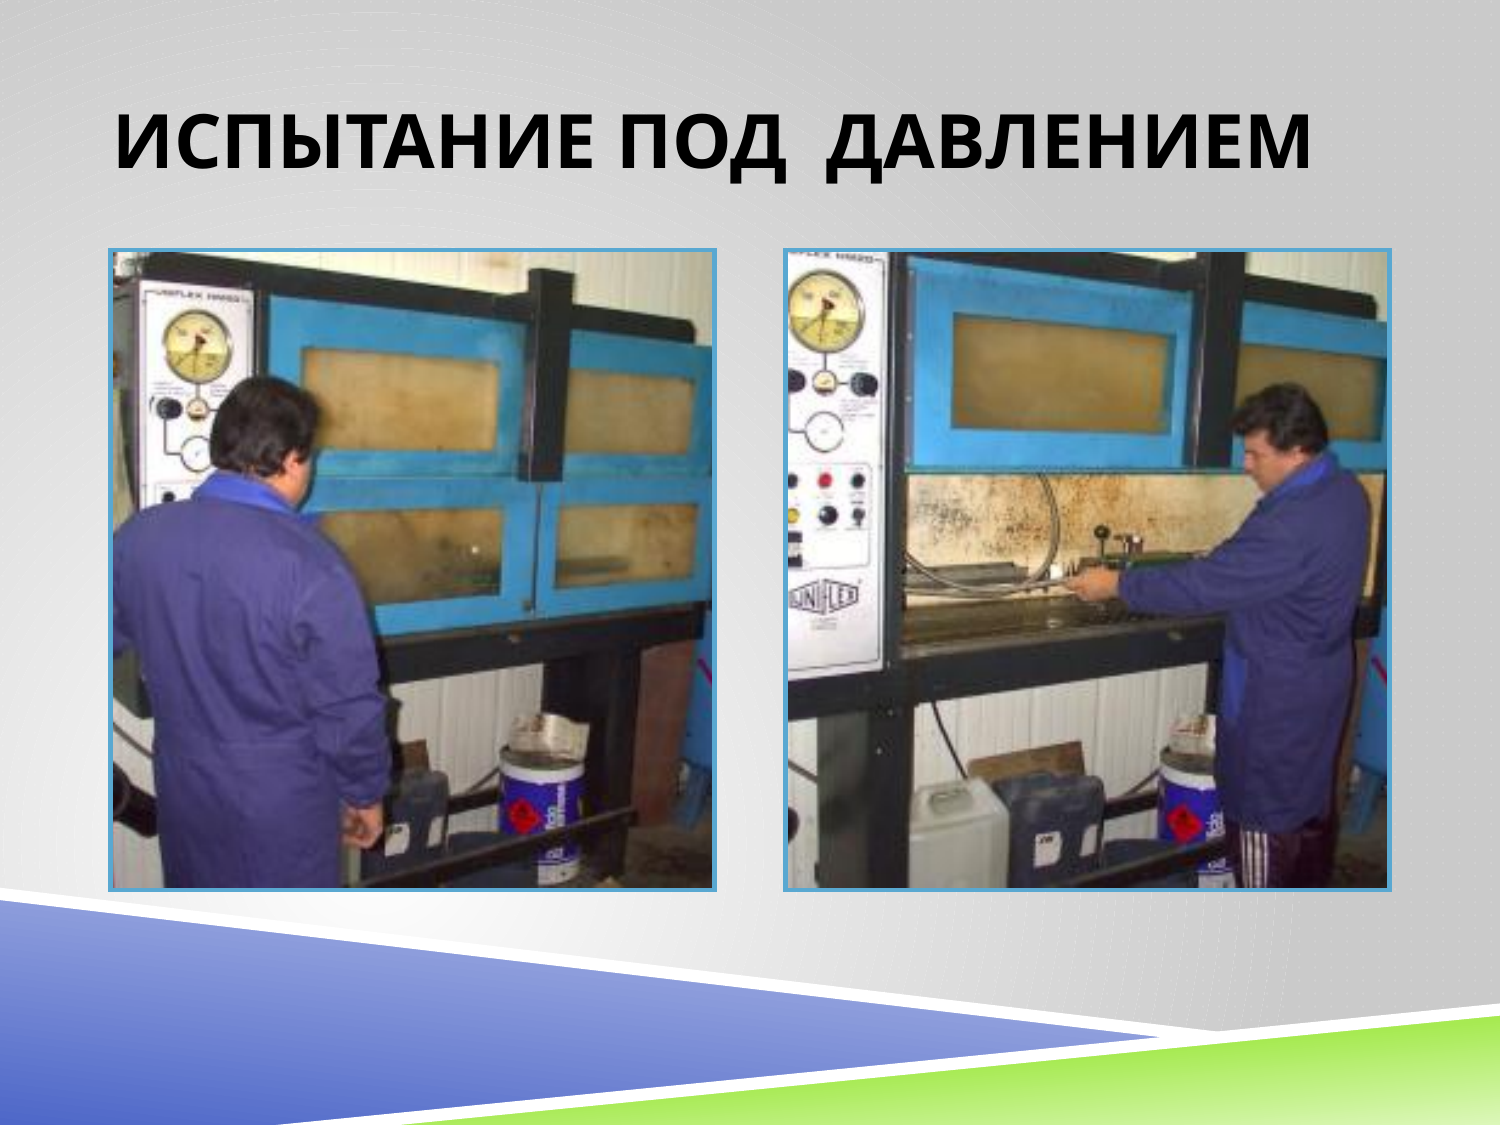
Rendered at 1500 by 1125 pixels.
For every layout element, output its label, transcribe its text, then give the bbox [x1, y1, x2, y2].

title Испытание под давлением [112, 45, 1388, 233]
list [787, 251, 1388, 889]
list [112, 251, 713, 889]
